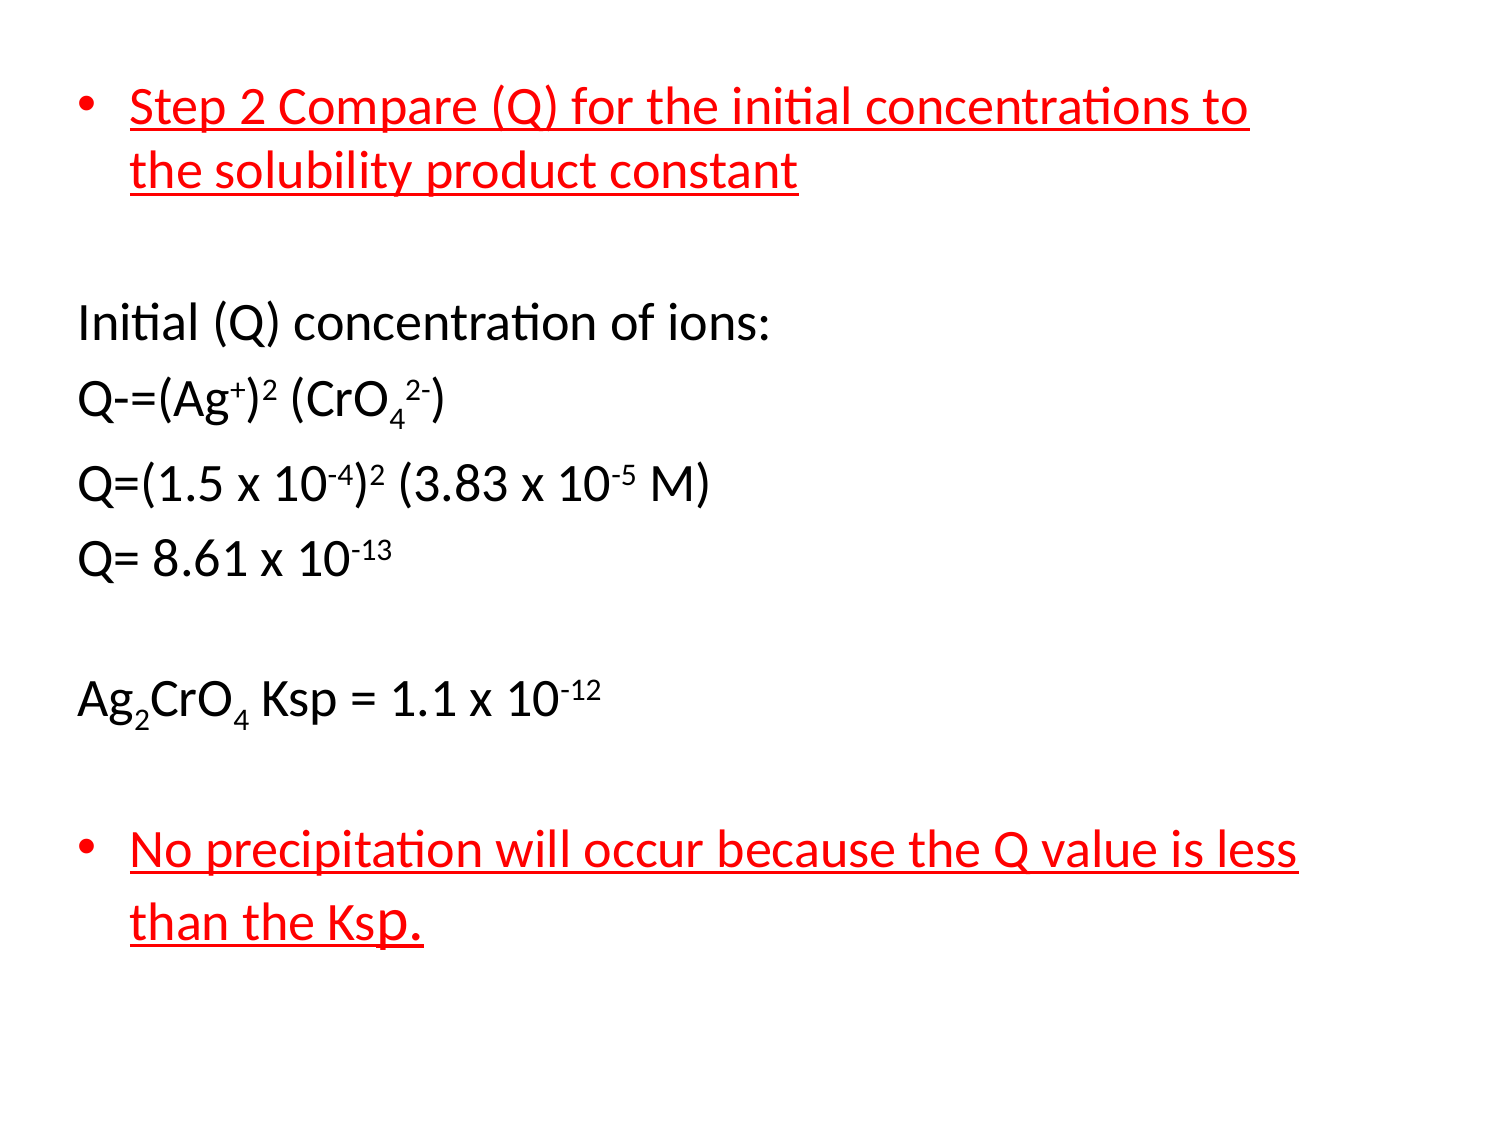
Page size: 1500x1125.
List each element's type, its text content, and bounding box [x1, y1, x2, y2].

list Step 2 Compare (Q) for the initial concentrations to the solubility product constant Initial (Q) concentration of ions: Q-=(Ag+)2 (CrO42-) Q=(1.5 x 10-4)2 (3.83 x 10-5 M) Q= 8.61 x 10-13 Ag2CrO4 Ksp = 1.1 x 10-12 No precipitation will occur because the Q value is less than the Ksp. [62, 62, 1338, 963]
